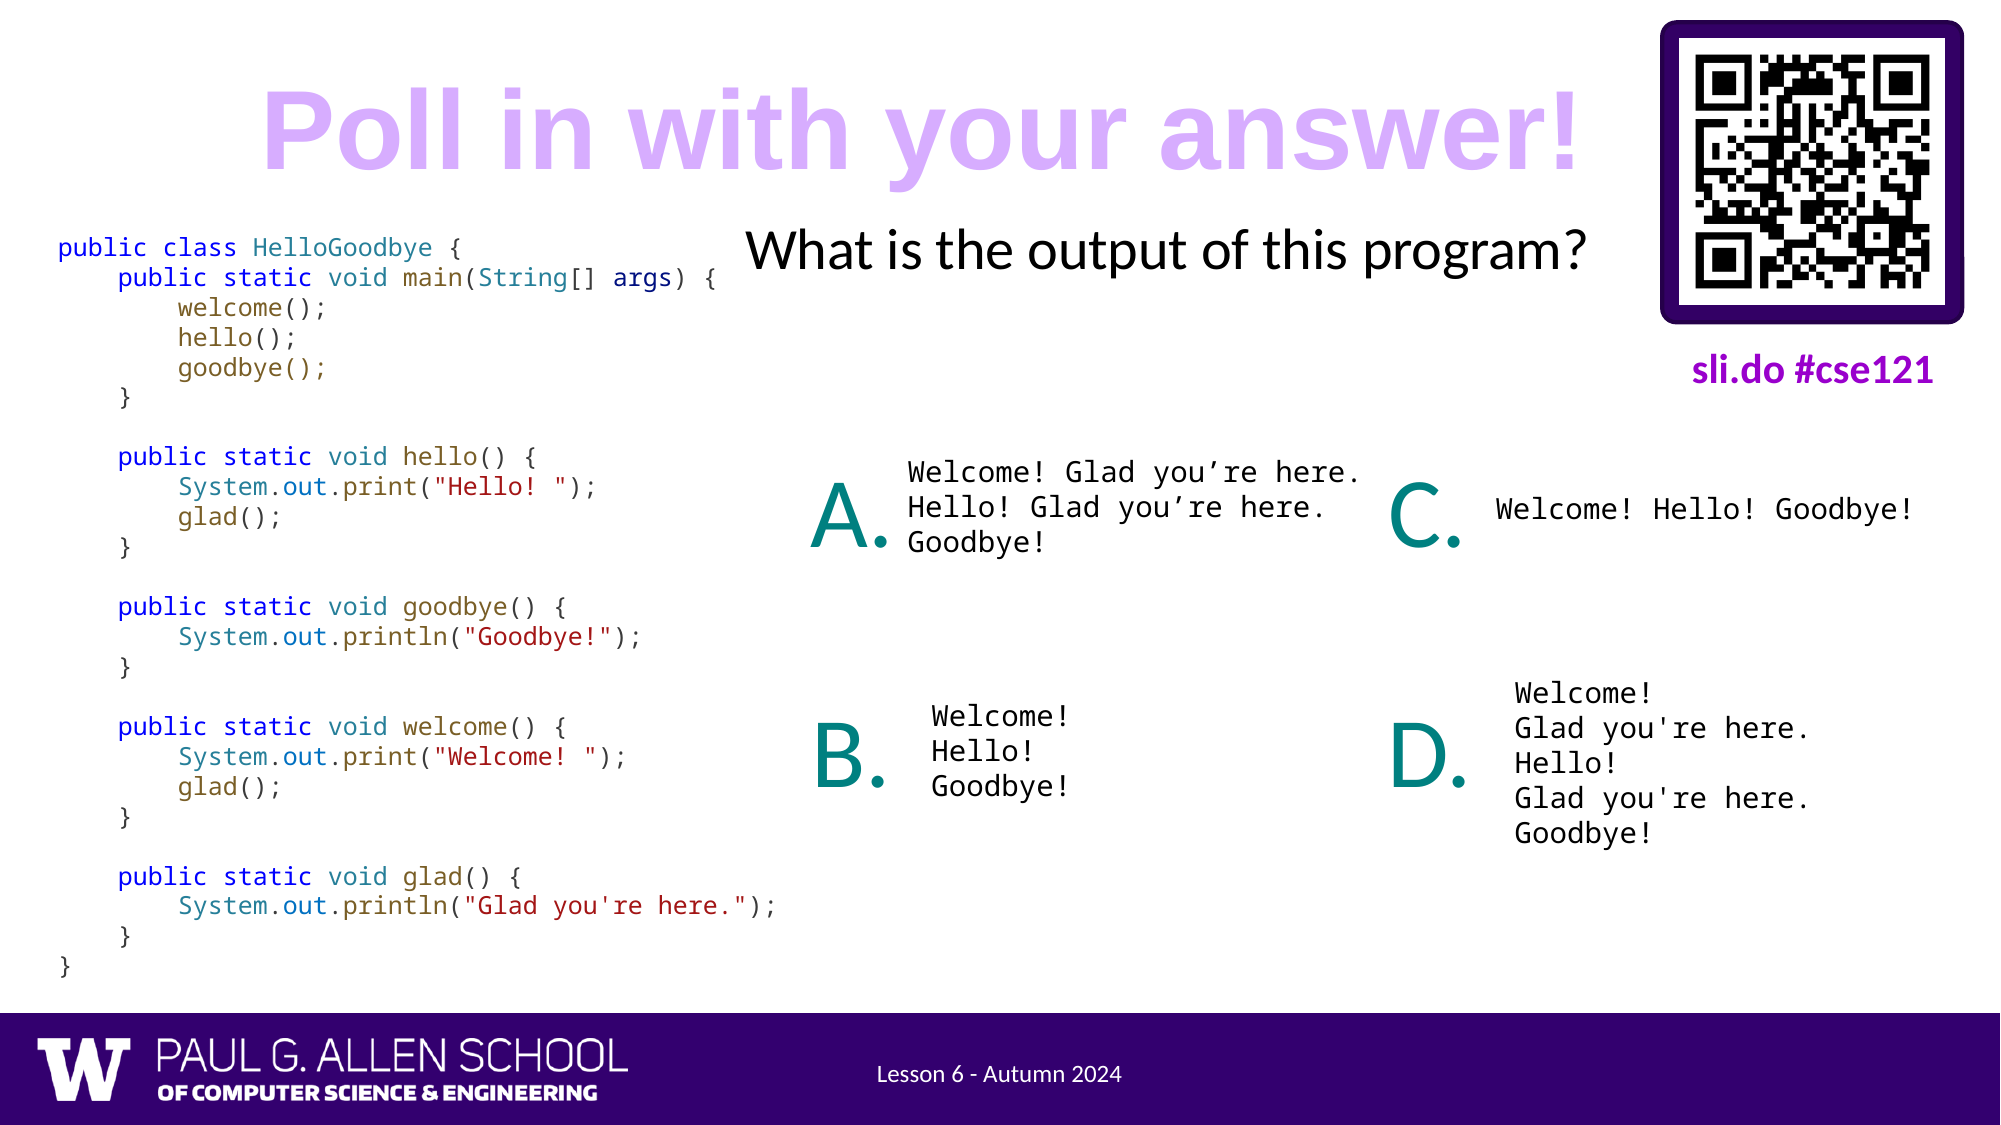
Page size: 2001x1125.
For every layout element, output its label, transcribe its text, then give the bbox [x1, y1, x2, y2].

text_box Welcome! Hello! Goodbye! [916, 689, 1346, 810]
picture [1679, 38, 1945, 305]
picture [0, 1013, 2000, 1125]
text_box Welcome! Glad you’re here. Hello! Glad you’re here. Goodbye! [893, 446, 1389, 566]
text_box A. C. [931, 445, 1468, 568]
text_box Welcome! Hello! Goodbye! [1481, 482, 1957, 533]
text_box public class HelloGoodbye { public static void main(String[] args) { welcome(); hello(); goodbye(); } public static void hello() { System.out.print("Hello! "); glad(); } public static void goodbye() { System.out.println("Goodbye!"); } public static void welcome() { System.out.print("Welcome! "); glad(); } public static void glad() { System.out.println("Glad you're here."); } } [43, 223, 931, 988]
text_box D. [1385, 685, 1477, 808]
title What is the output of this program? [743, 150, 1600, 341]
text_box Welcome! Glad you're here. Hello! Glad you're here. Goodbye! [1499, 666, 1929, 857]
footer Lesson 6 - Autumn 2024 [662, 1042, 1338, 1103]
